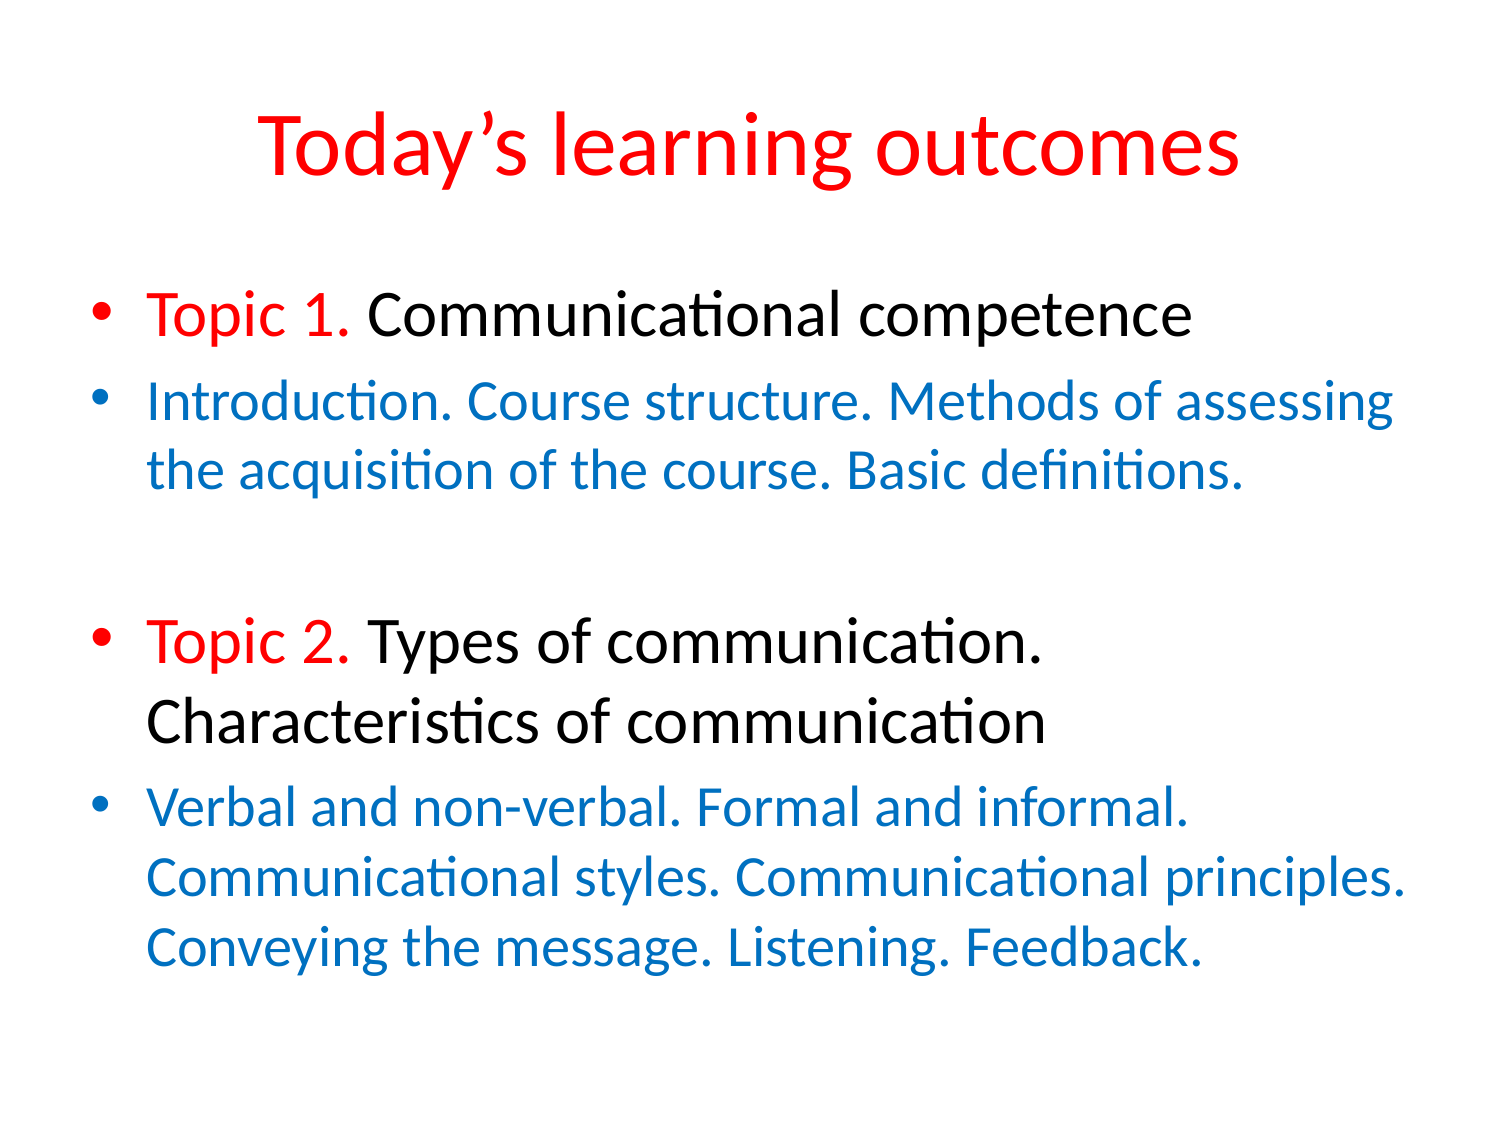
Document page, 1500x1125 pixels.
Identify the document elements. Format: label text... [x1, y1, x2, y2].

list Topic 1. Communicational competence Introduction. Course structure. Methods of assessing the acquisition of the course. Basic definitions. Topic 2. Types of communication. Characteristics of communication Verbal and non-verbal. Formal and informal. Communicational styles. Communicational principles. Conveying the message. Listening. Feedback. [75, 262, 1425, 1005]
title Today’s learning outcomes [75, 45, 1425, 233]
